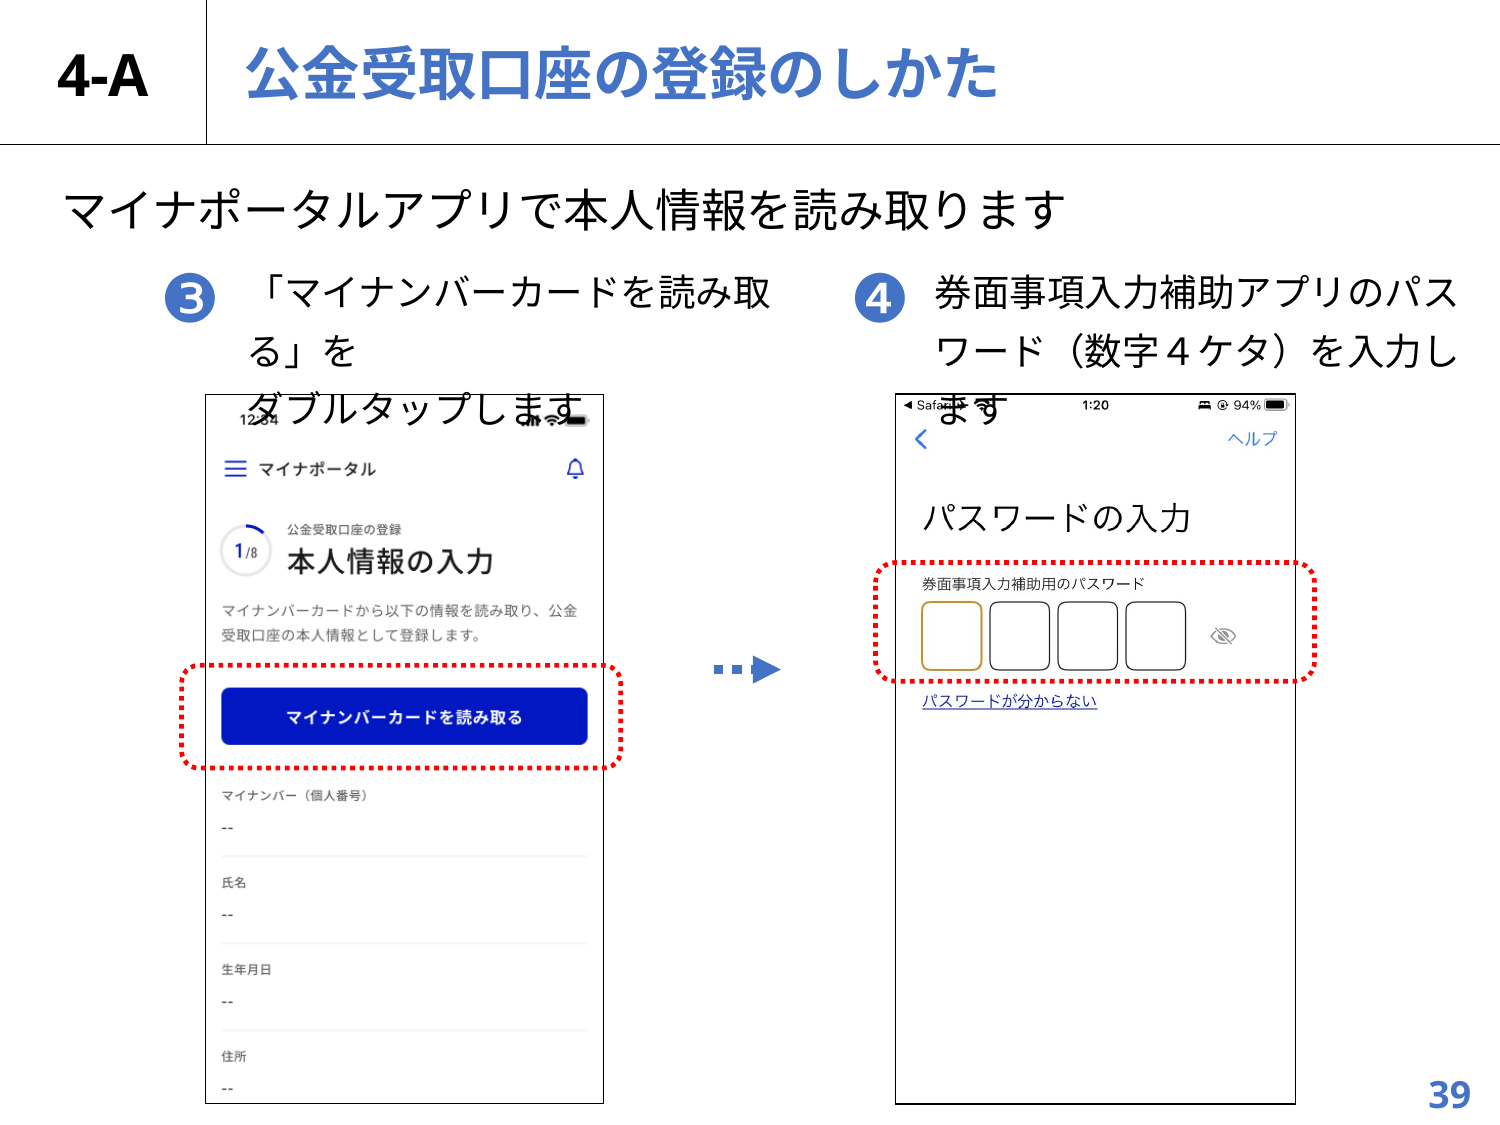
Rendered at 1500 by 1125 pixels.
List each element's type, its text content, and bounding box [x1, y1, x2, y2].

text_box 券面事項入力補助アプリのパスワード（数字４ケタ）を入力します [919, 248, 1500, 439]
text_box 「マイナンバーカードを読み取る」を ダブルタップします [231, 248, 848, 439]
text_box [180, 664, 204, 770]
picture [896, 394, 1295, 1104]
text_box ❸ [145, 248, 223, 343]
picture [204, 394, 604, 1104]
text_box 4-A [0, 0, 207, 147]
text_box マイナポータルアプリで本人情報を読み取ります [46, 180, 1500, 274]
title 公金受取口座の登録のしかた [228, 36, 1472, 116]
text_box 39 [1399, 1063, 1500, 1123]
text_box ❹ [835, 248, 919, 343]
text_box [1295, 561, 1316, 683]
text_box [604, 664, 622, 769]
text_box [874, 561, 896, 683]
